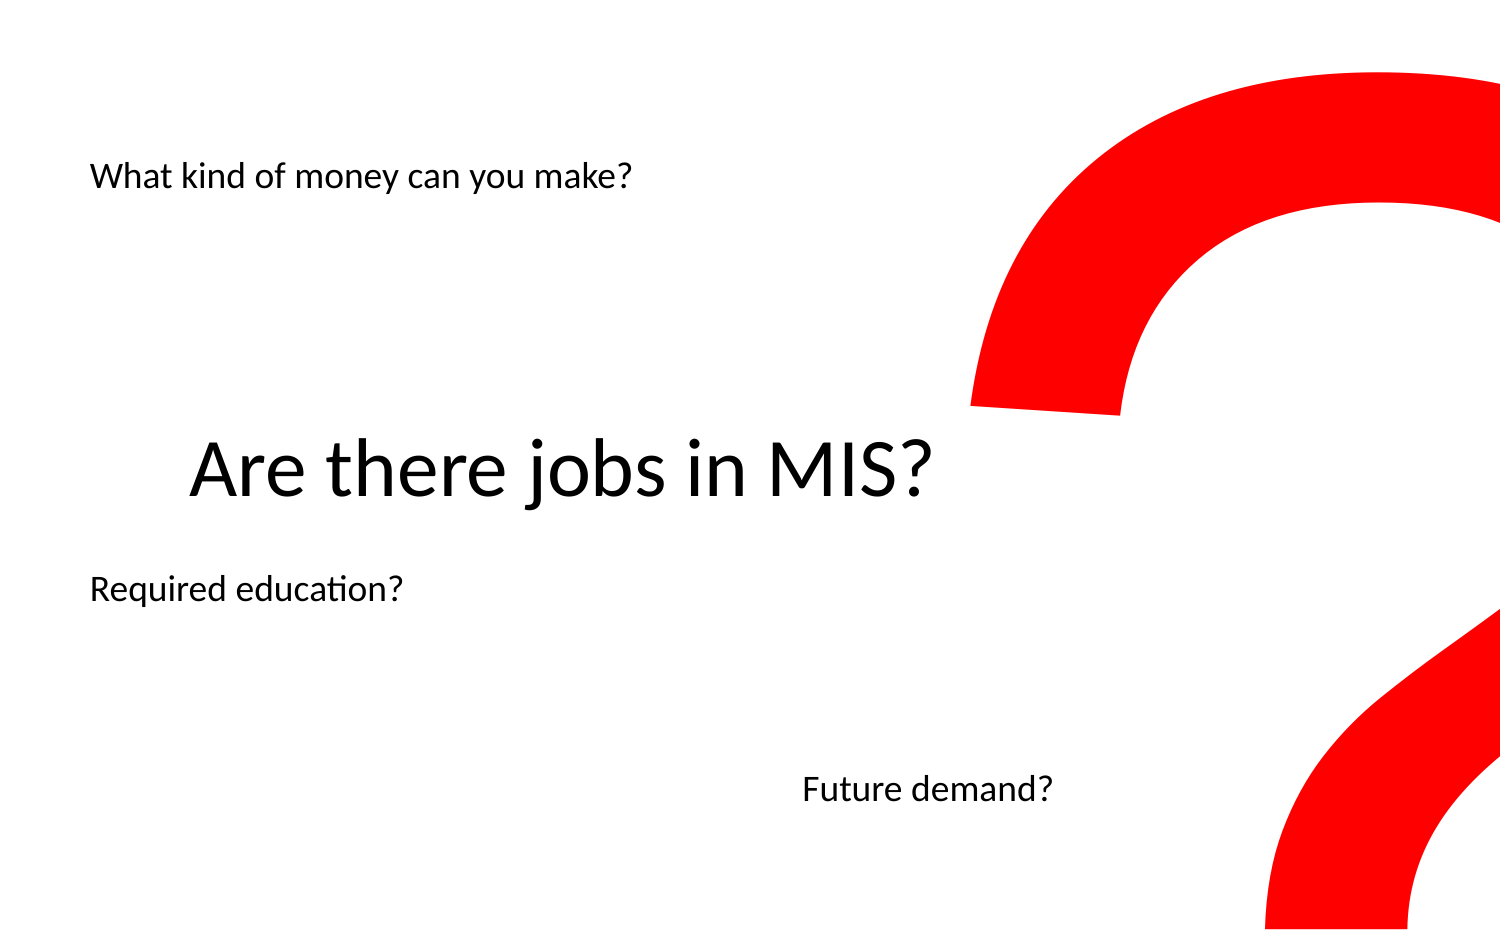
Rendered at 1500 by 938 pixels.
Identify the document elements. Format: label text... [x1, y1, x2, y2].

text_box Future demand? [787, 756, 1138, 816]
text_box What kind of money can you make? [74, 143, 750, 204]
text_box Required education? [74, 556, 813, 616]
text_box Are there jobs in MIS? [174, 406, 1000, 521]
text_box ? [887, 0, 1425, 938]
